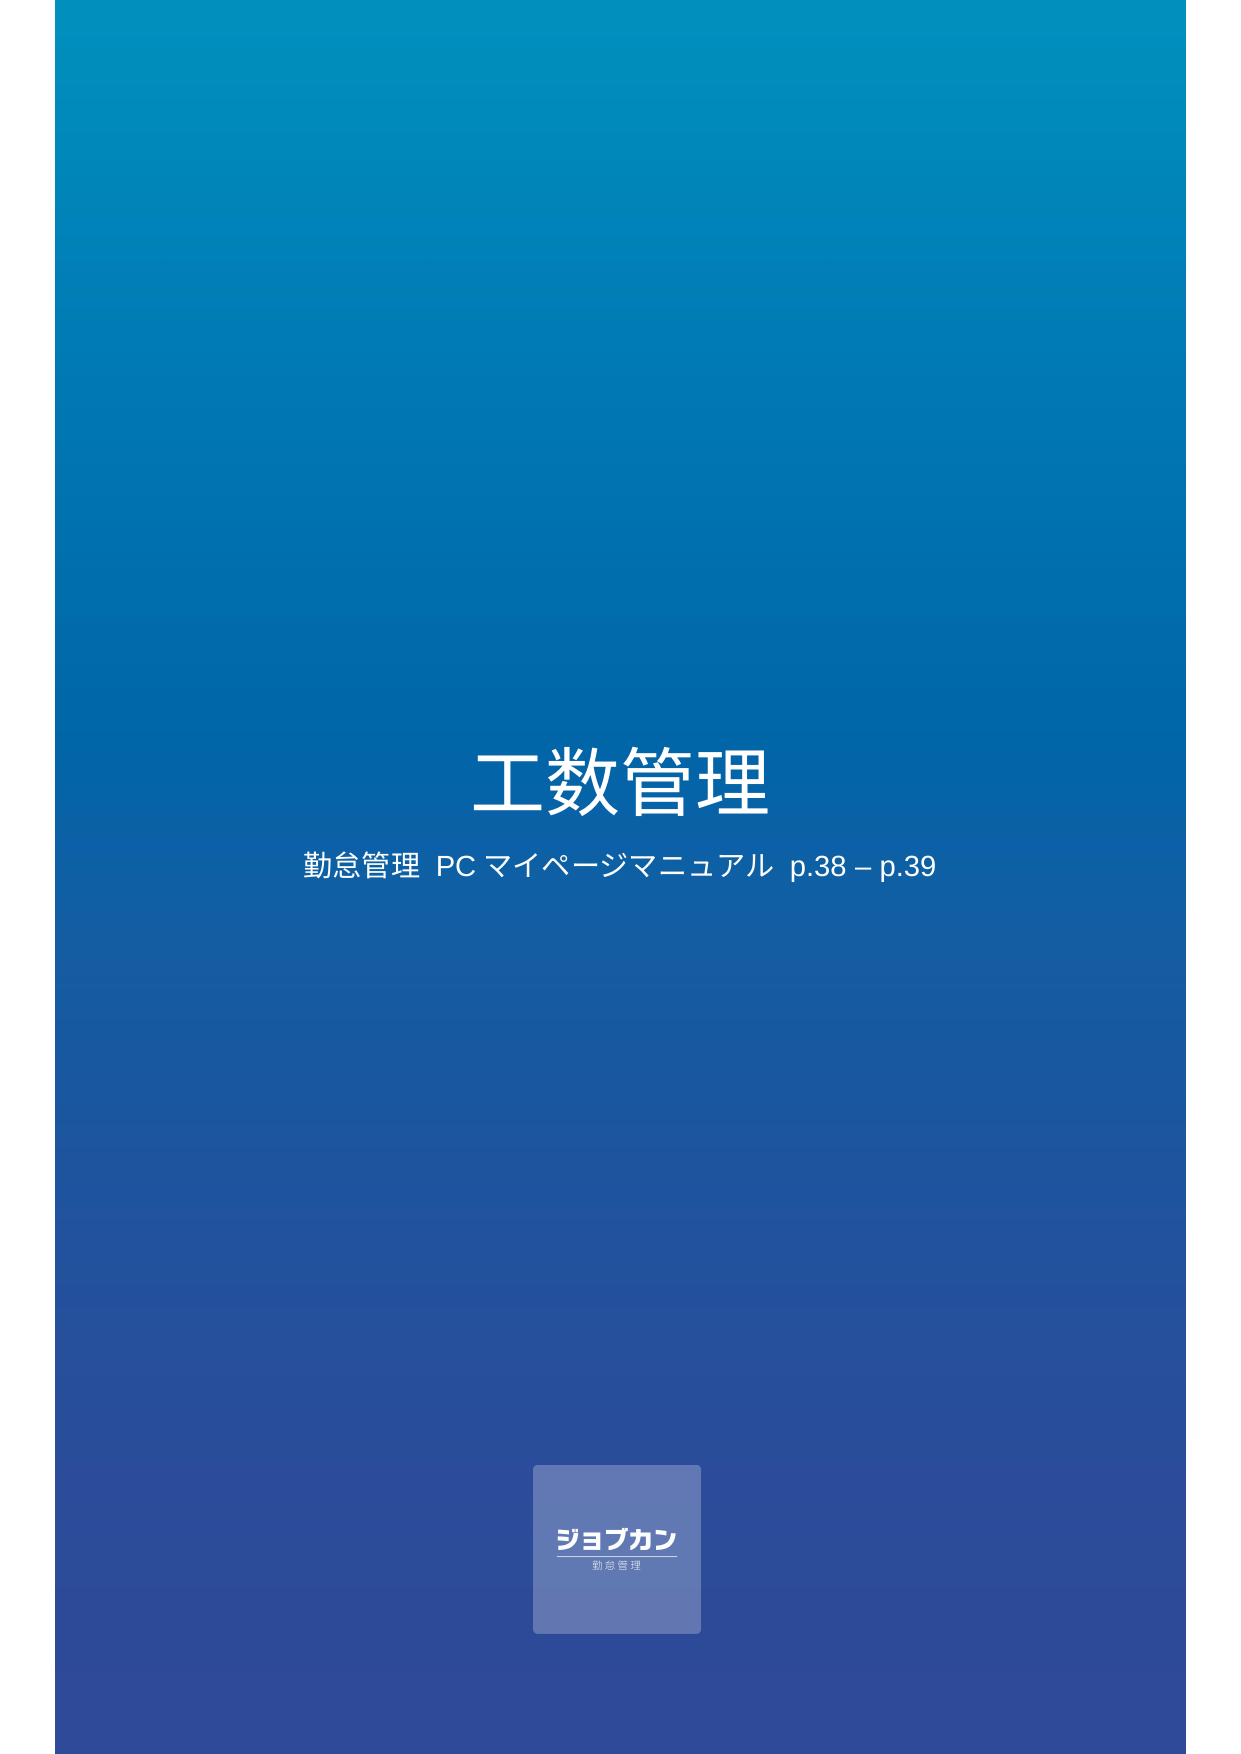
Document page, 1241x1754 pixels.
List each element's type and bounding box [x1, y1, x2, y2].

picture [55, 483, 1186, 1754]
